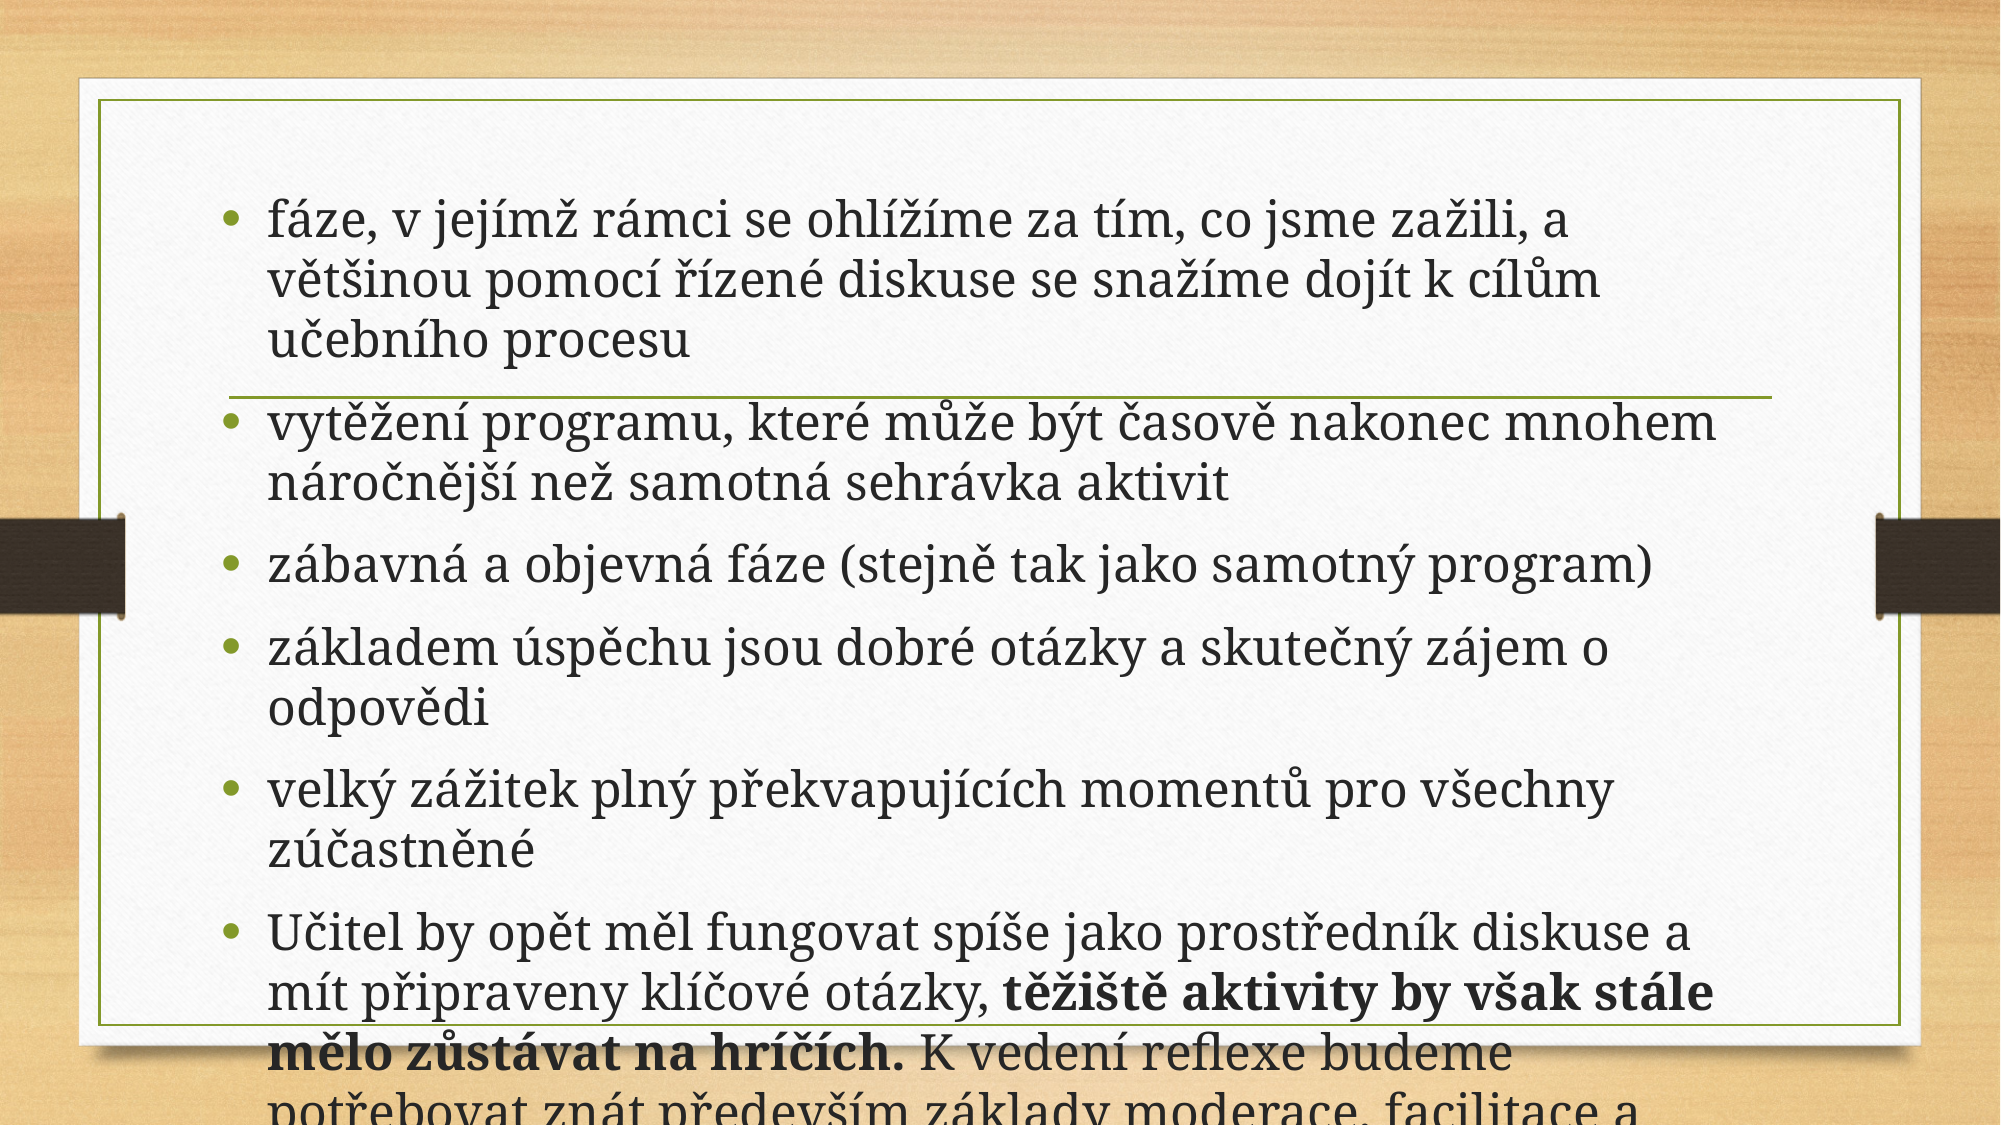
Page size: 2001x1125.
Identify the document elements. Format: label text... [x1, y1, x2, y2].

list fáze, v jejímž rámci se ohlížíme za tím, co jsme zažili, a většinou pomocí řízené diskuse se snažíme dojít k cílům učebního procesu vytěžení programu, které může být časově nakonec mnohem náročnější než samotná sehrávka aktivit zábavná a objevná fáze (stejně tak jako samotný program) základem úspěchu jsou dobré otázky a skutečný zájem o odpovědi velký zážitek plný překvapujících momentů pro všechny zúčastněné Učitel by opět měl fungovat spíše jako prostředník diskuse a mít připraveny klíčové otázky, těžiště aktivity by však stále mělo zůstávat na hríčích. K vedení reflexe budeme potřebovat znát především základy moderace, facilitace a řízení diskuse. [205, 180, 1781, 725]
picture [0, 0, 2001, 1125]
